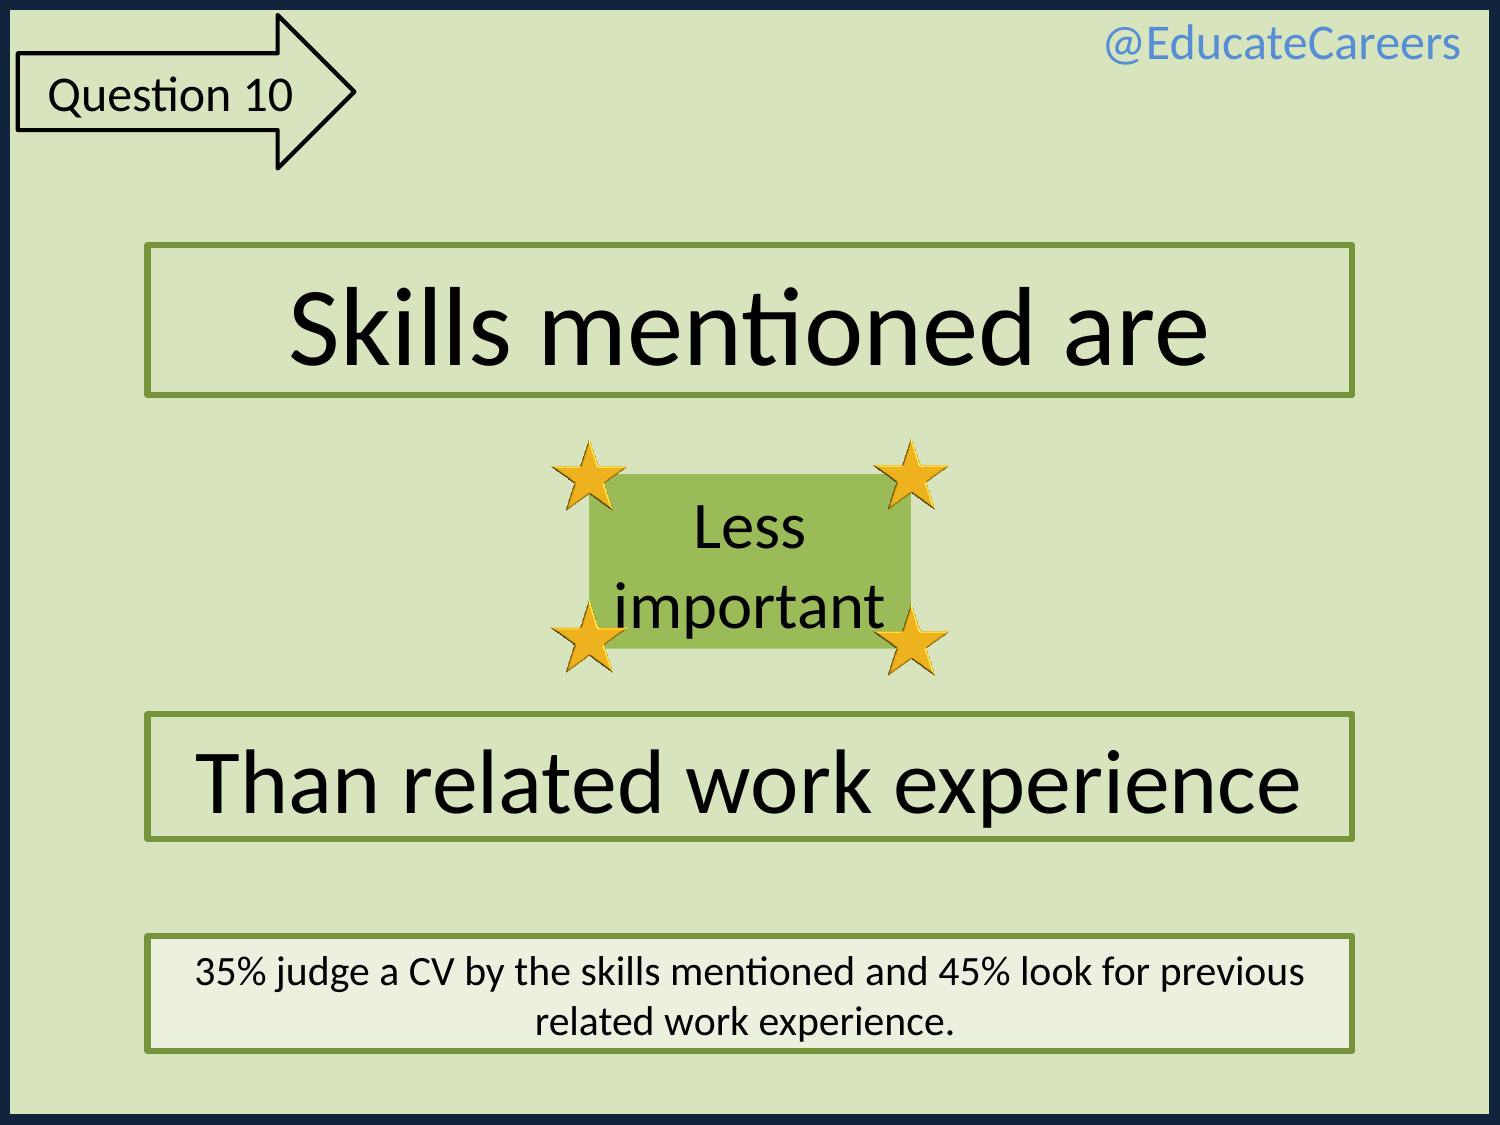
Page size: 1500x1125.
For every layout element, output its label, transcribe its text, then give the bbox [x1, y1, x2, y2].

text_box Question 10 [32, 54, 317, 129]
picture [550, 437, 628, 511]
picture [550, 599, 628, 673]
text_box [15, 13, 357, 171]
picture [872, 602, 950, 676]
text_box [0, 0, 1500, 1125]
text_box @EducateCareers [1086, 2, 1500, 78]
text_box Than related work experience [147, 714, 1353, 839]
text_box Skills mentioned are [147, 245, 1353, 396]
picture [872, 437, 950, 511]
text_box Less important [589, 474, 911, 649]
text_box 35% judge a CV by the skills mentioned and 45% look for previous related work experience. [147, 936, 1353, 1052]
